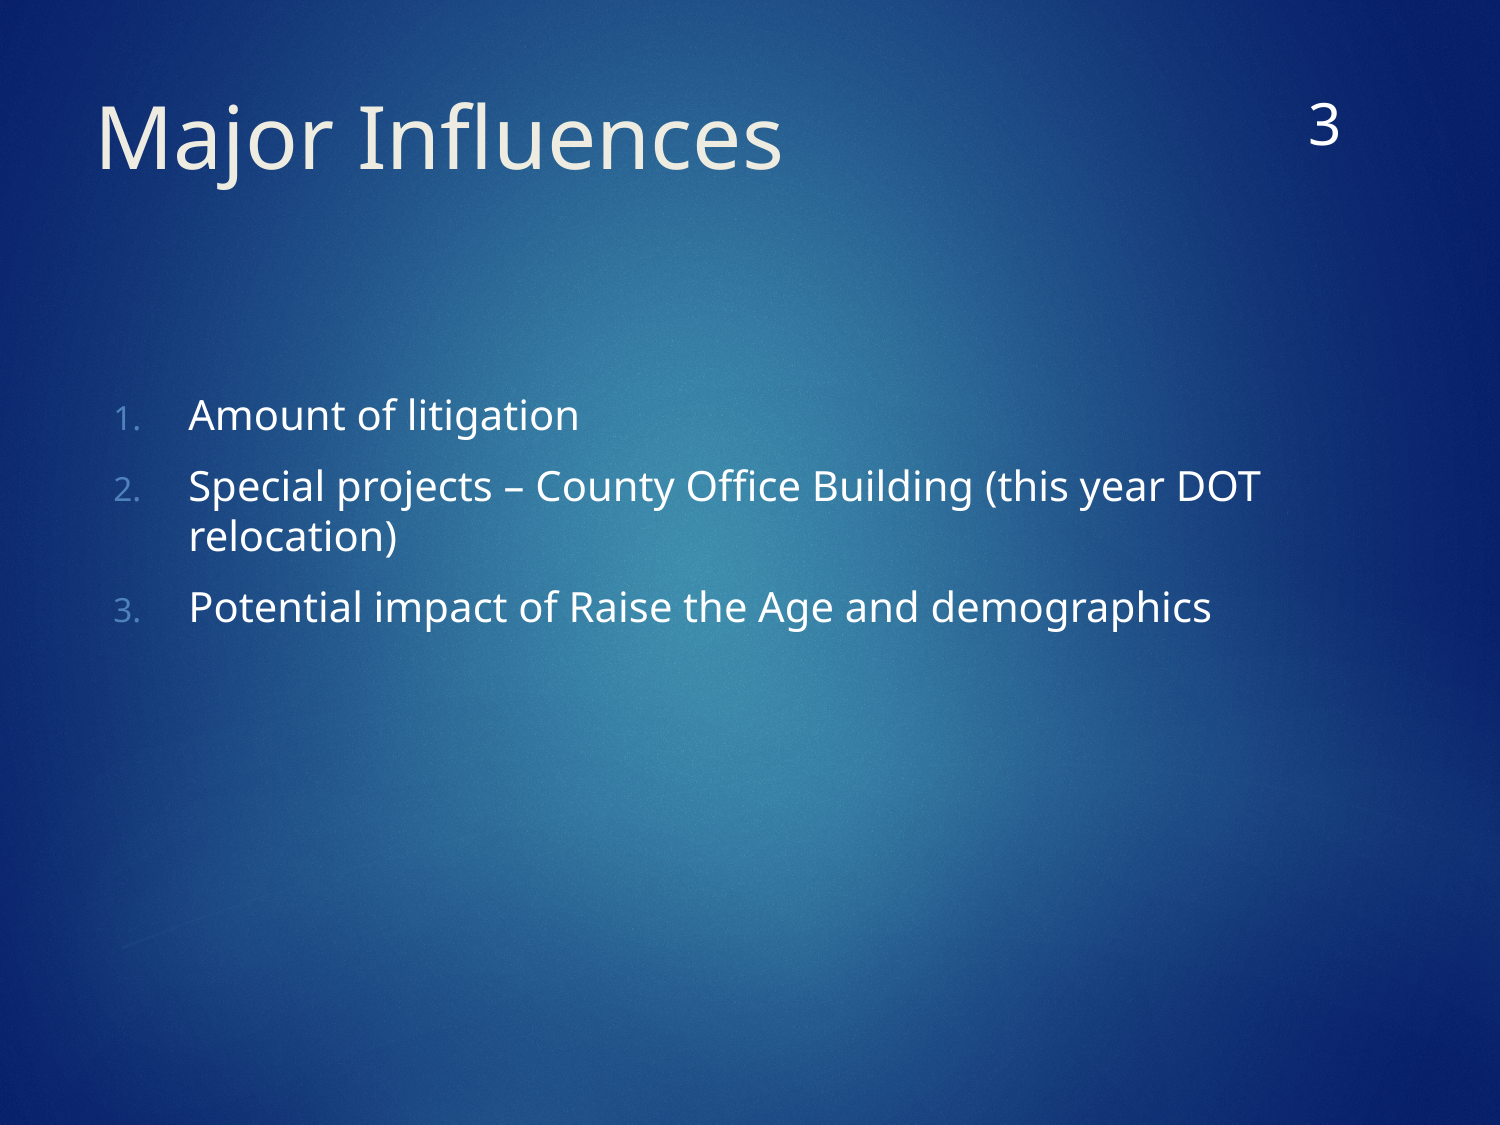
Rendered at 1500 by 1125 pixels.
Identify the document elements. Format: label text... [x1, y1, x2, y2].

title Major Influences [79, 74, 1237, 304]
slide_number 2 [1273, 48, 1378, 175]
list Amount of litigation Special projects – County Office Building (this year DOT relocation) Potential impact of Raise the Age and demographics [98, 381, 1374, 744]
